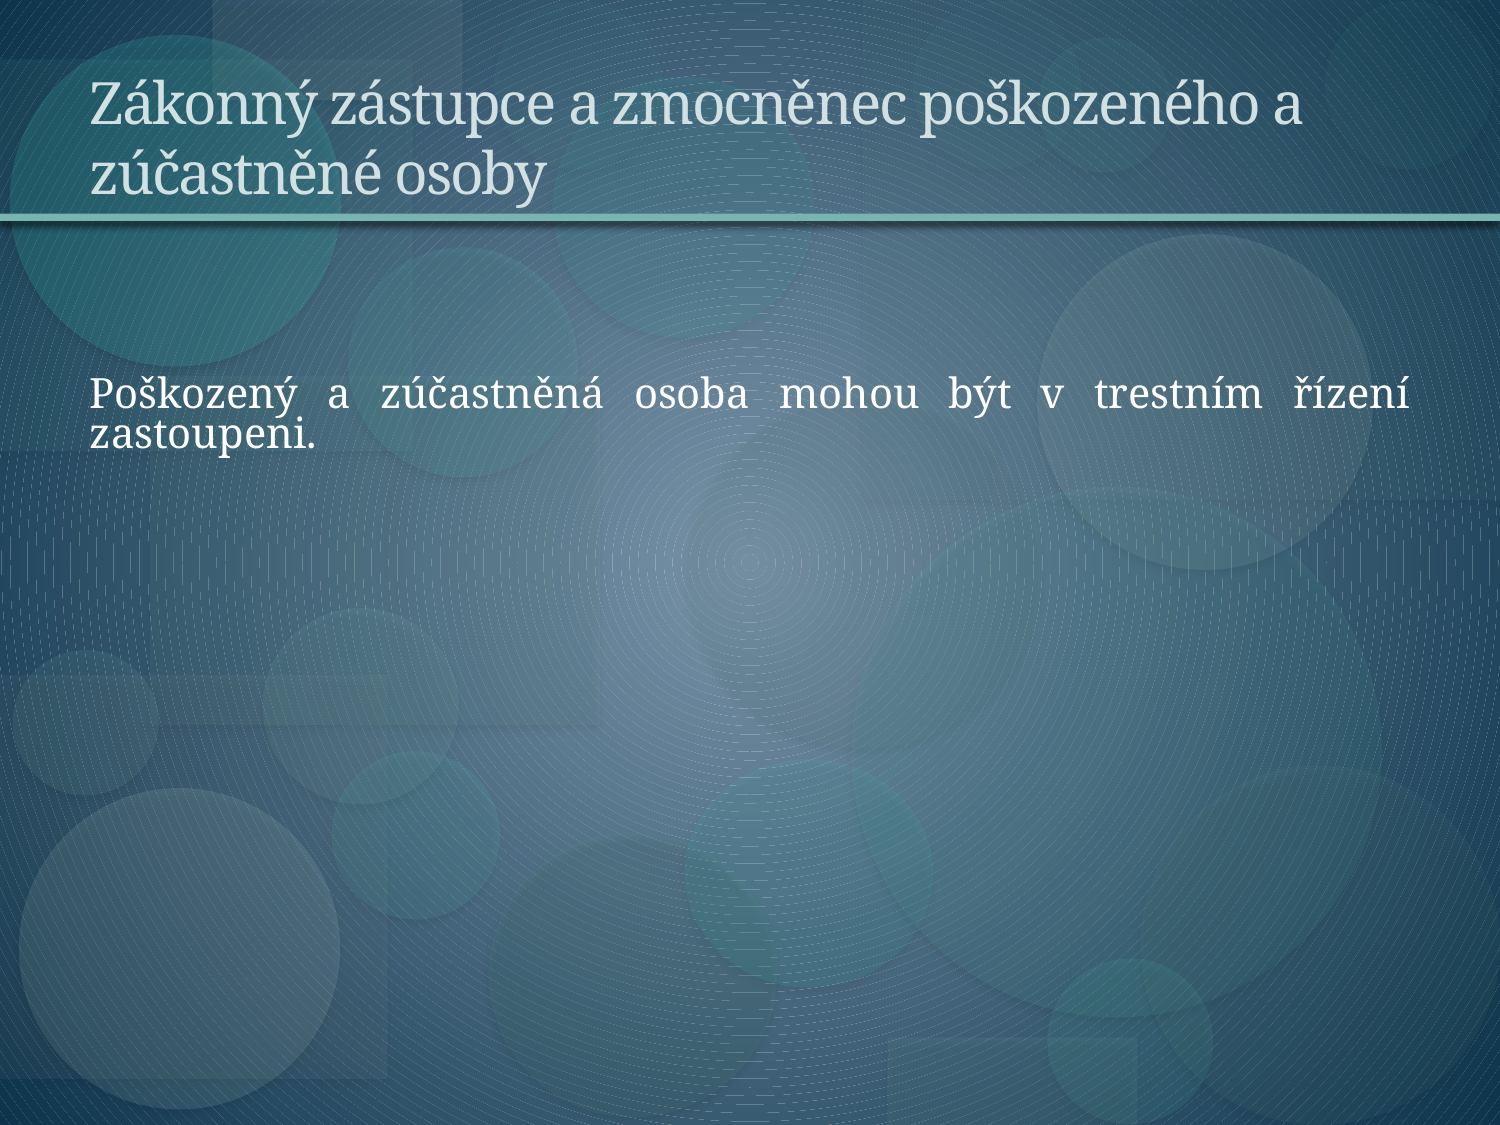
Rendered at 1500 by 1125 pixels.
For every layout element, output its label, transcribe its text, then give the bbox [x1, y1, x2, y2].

title Zákonný zástupce a zmocněnec poškozeného a zúčastněné osoby [75, 26, 1425, 214]
list Poškozený a zúčastněná osoba mohou být v trestním řízení zastoupeni. [75, 249, 1425, 1000]
